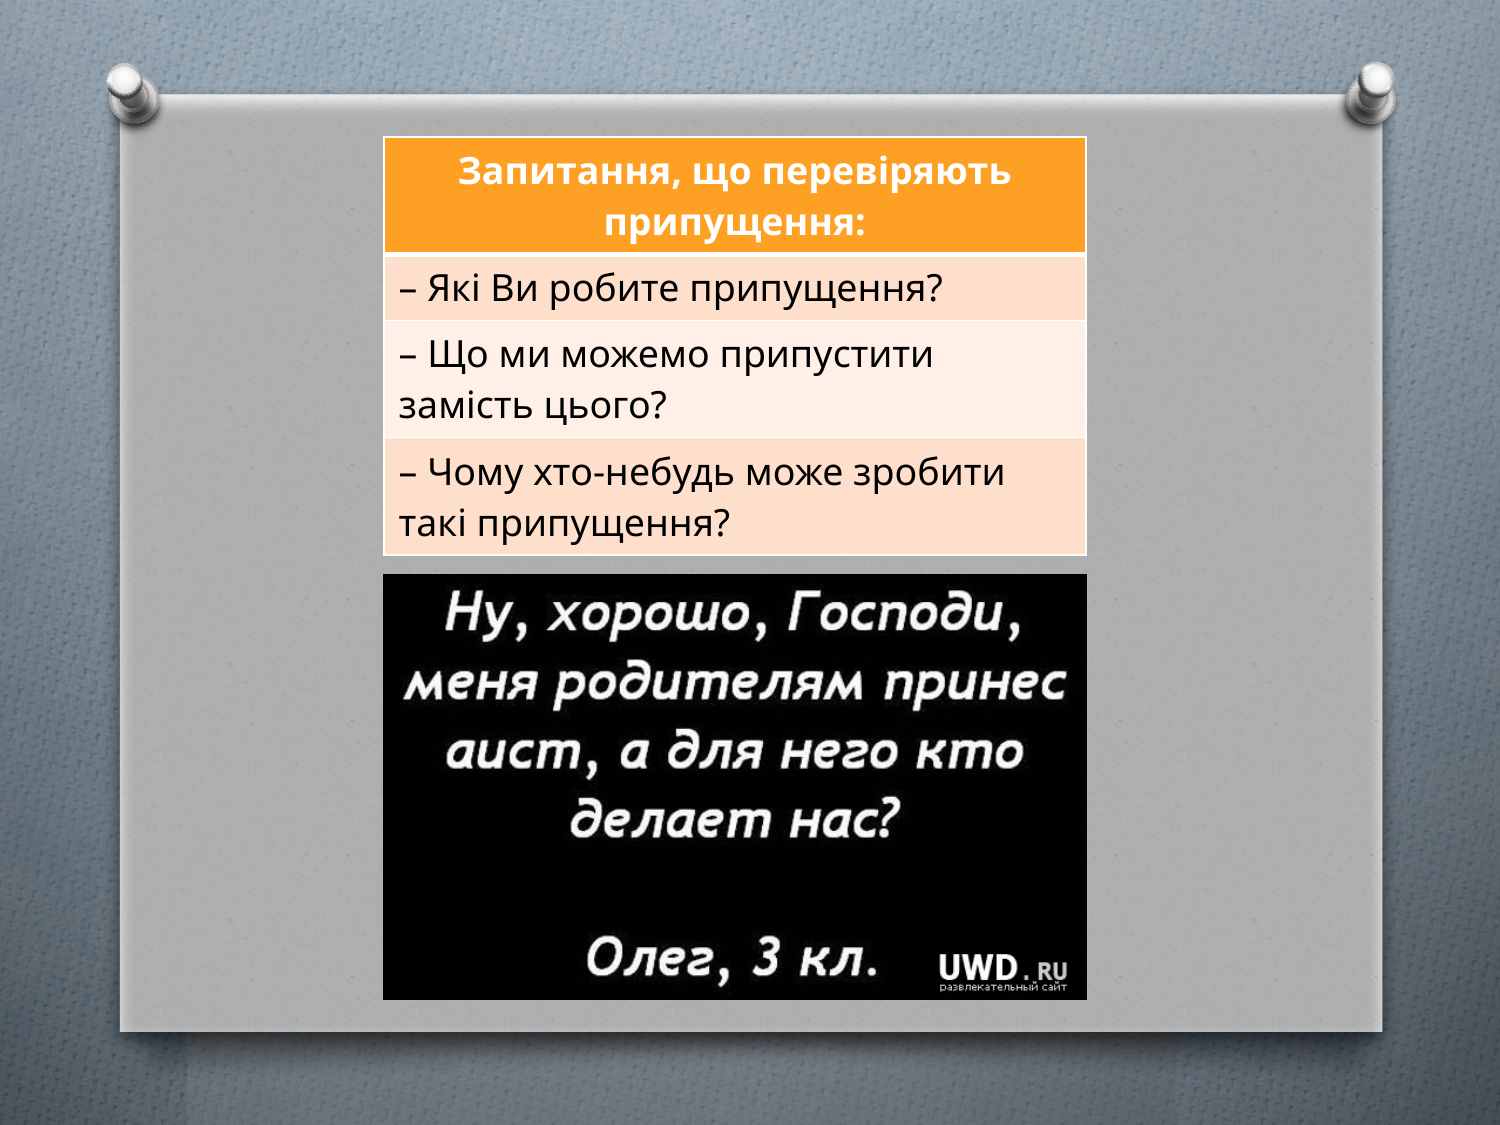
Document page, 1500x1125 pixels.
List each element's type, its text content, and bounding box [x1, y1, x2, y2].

picture [75, 29, 198, 153]
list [383, 574, 1087, 1000]
table_cell – Що ми можемо припустити замість цього? [385, 321, 1085, 437]
picture [1317, 35, 1439, 156]
table_cell – Які Ви робите припущення? [385, 257, 1085, 320]
table_header Запитання, що перевіряють припущення: [385, 138, 1085, 252]
table_cell – Чому хто-небудь може зробити такі припущення? [385, 438, 1085, 554]
